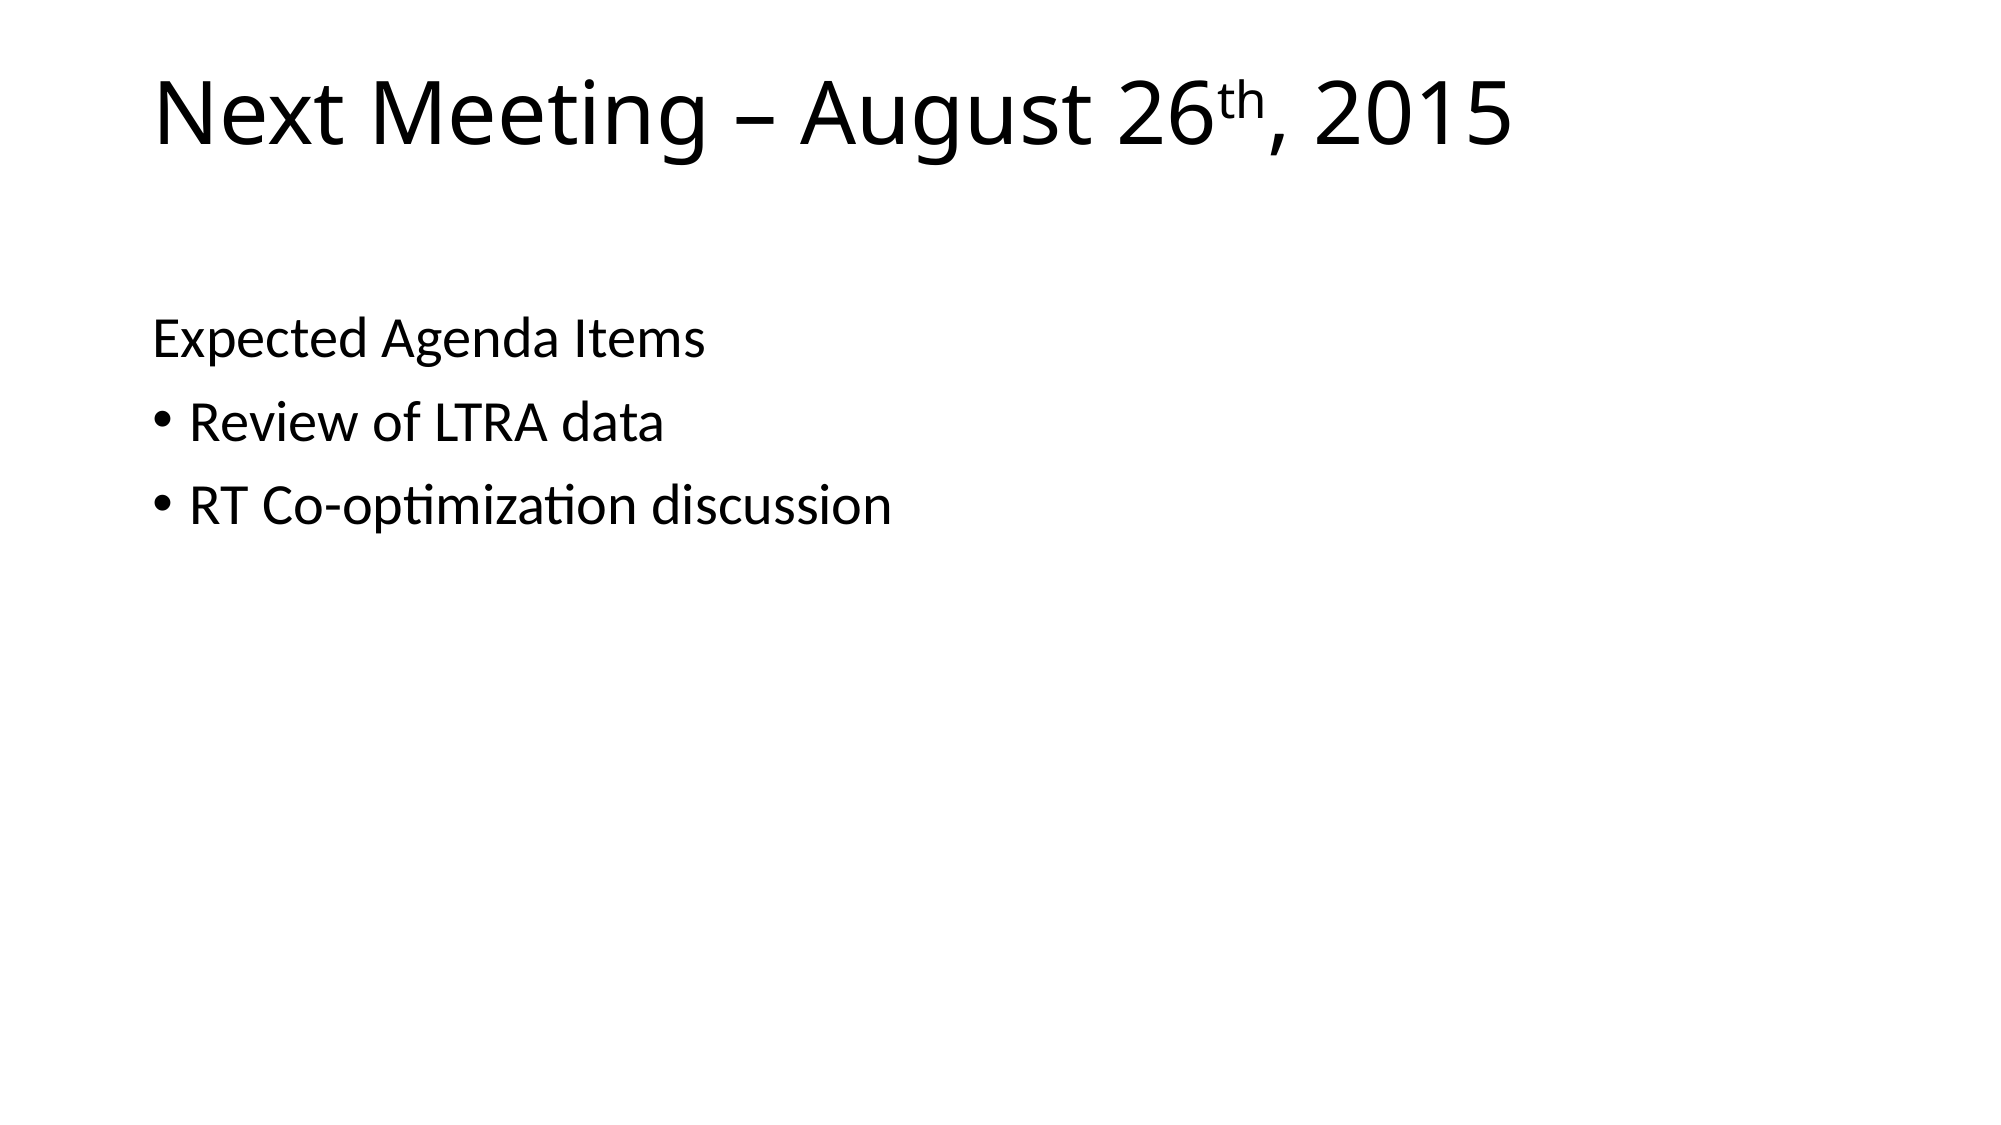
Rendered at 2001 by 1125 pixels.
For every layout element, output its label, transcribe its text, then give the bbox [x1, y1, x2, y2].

list Expected Agenda Items Review of LTRA data RT Co-optimization discussion [137, 299, 1863, 1014]
title Next Meeting – August 26th, 2015 [137, 59, 1863, 278]
